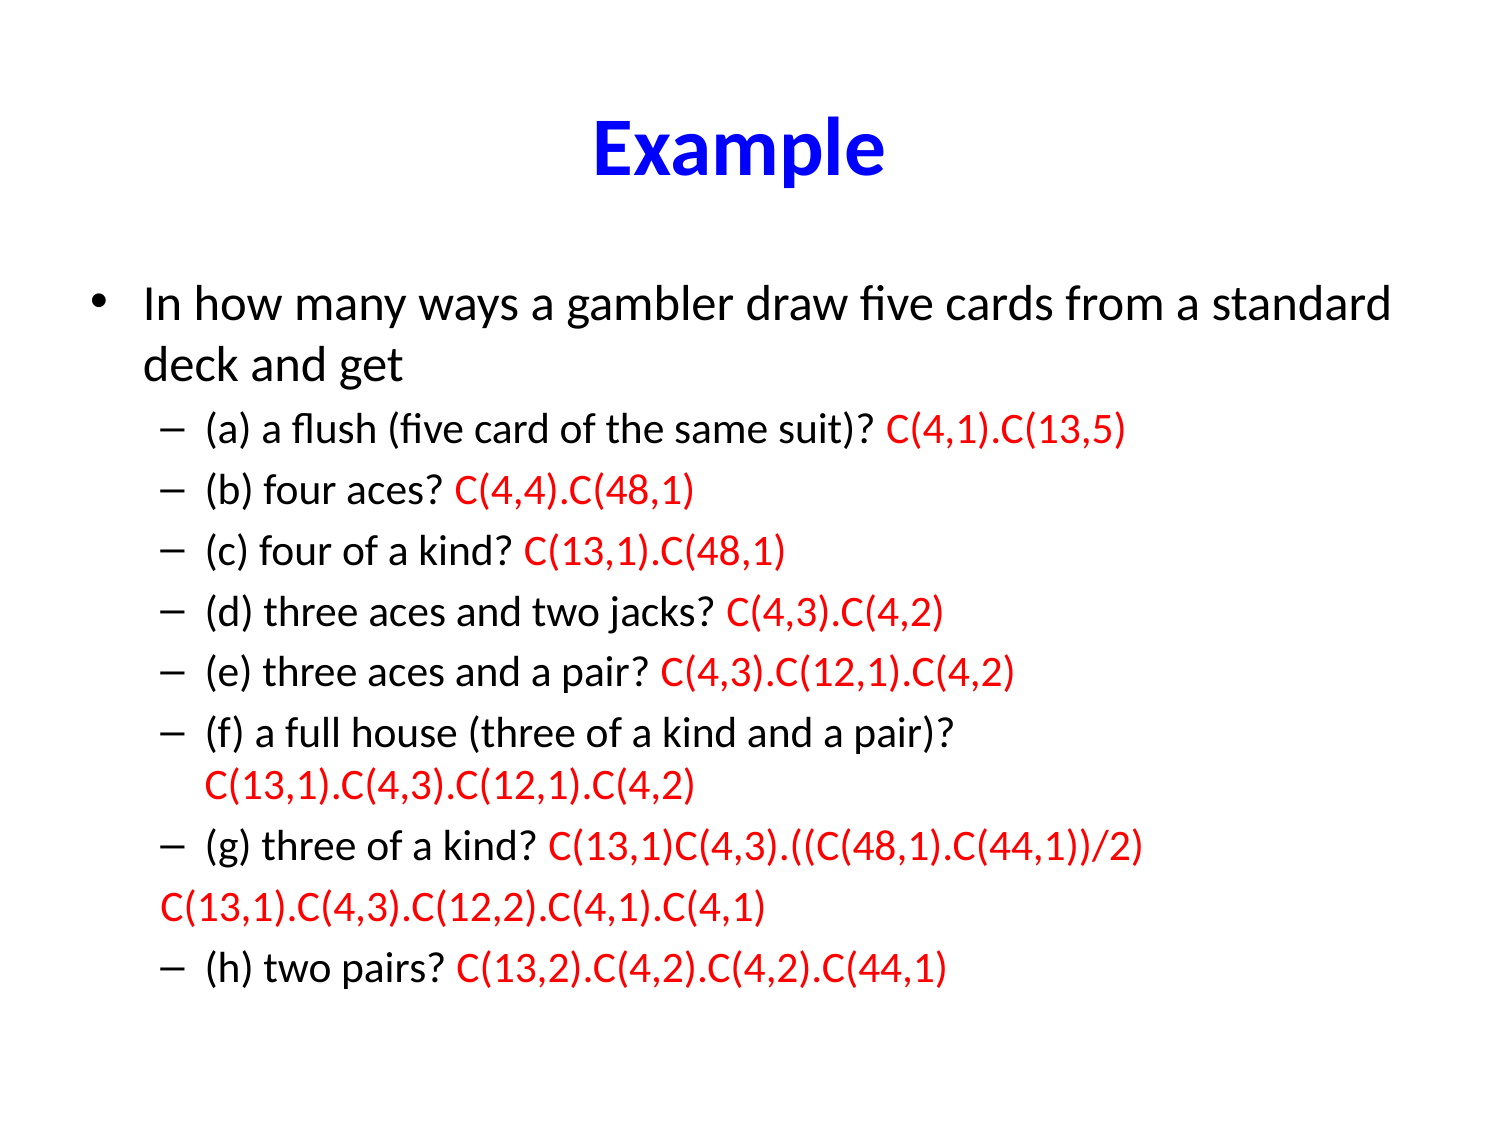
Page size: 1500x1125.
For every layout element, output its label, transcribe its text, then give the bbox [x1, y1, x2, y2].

list In how many ways a gambler draw five cards from a standard deck and get (a) a flush (five card of the same suit)? C(4,1).C(13,5) (b) four aces? C(4,4).C(48,1) (c) four of a kind? C(13,1).C(48,1) (d) three aces and two jacks? C(4,3).C(4,2) (e) three aces and a pair? C(4,3).C(12,1).C(4,2) (f) a full house (three of a kind and a pair)? C(13,1).C(4,3).C(12,1).C(4,2) (g) three of a kind? C(13,1)C(4,3).((C(48,1).C(44,1))/2) C(13,1).C(4,3).C(12,2).C(4,1).C(4,1) (h) two pairs? C(13,2).C(4,2).C(4,2).C(44,1) [75, 262, 1425, 1005]
title Example [75, 45, 1425, 233]
